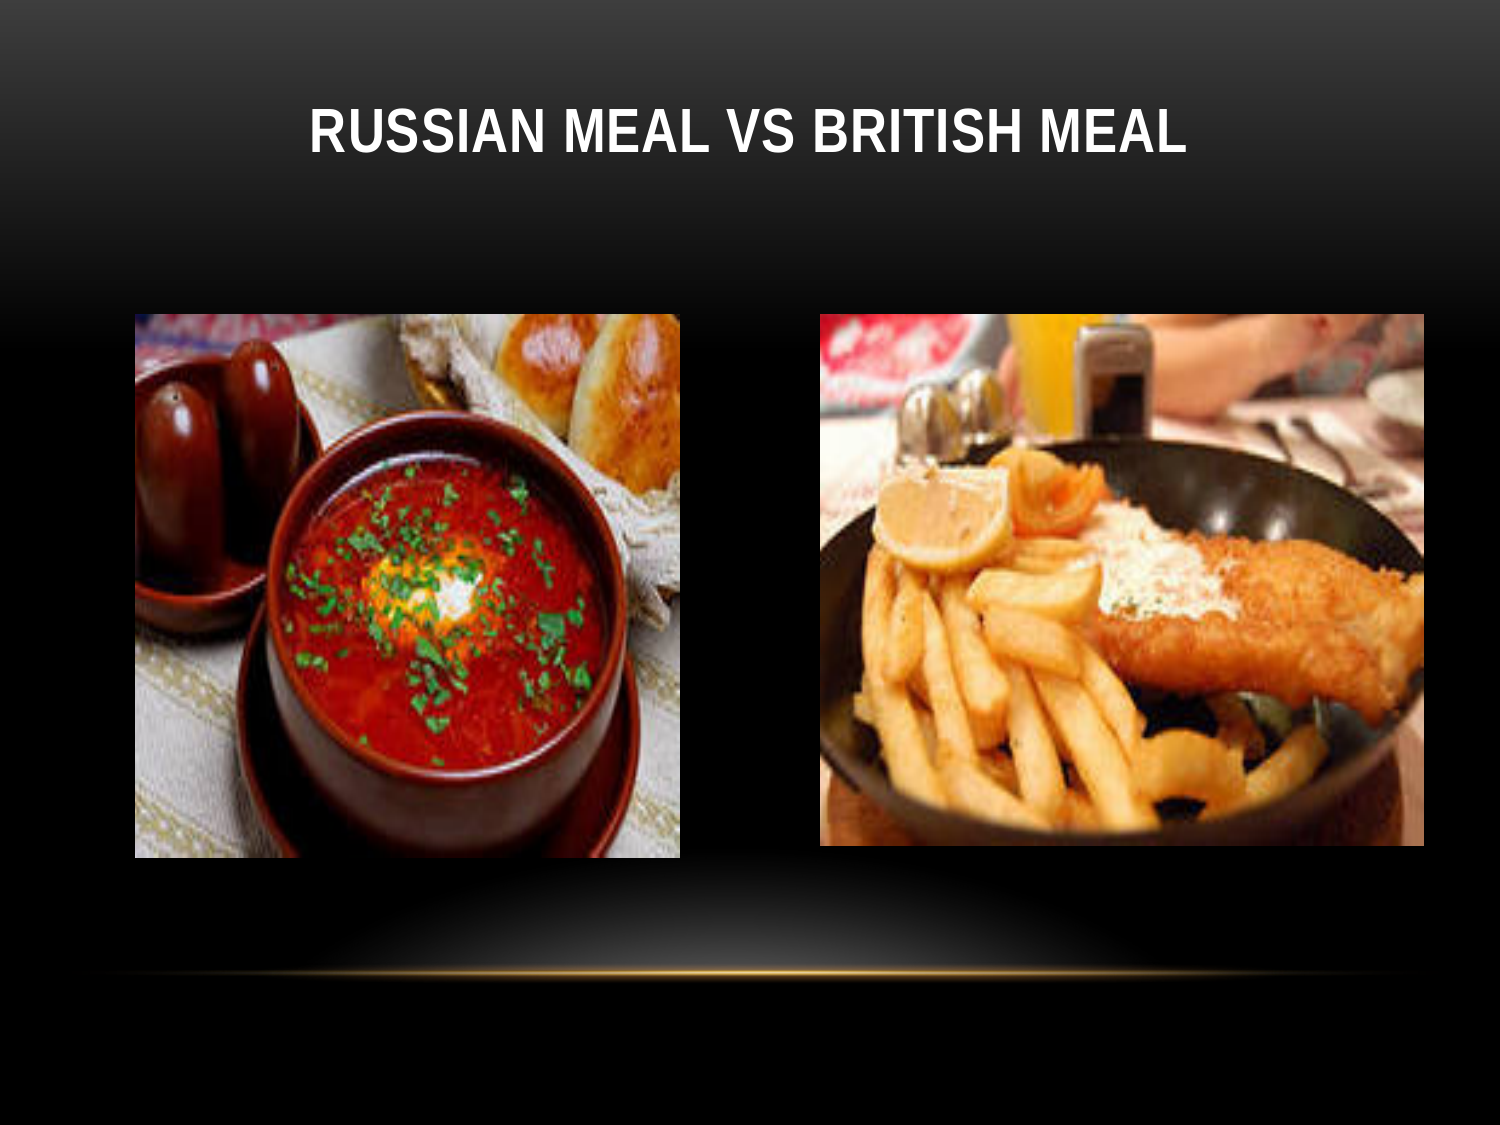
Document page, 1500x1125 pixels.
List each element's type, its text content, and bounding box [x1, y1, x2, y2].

title Russian meal vs British meal [99, 45, 1400, 173]
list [135, 314, 680, 859]
picture [0, 0, 1500, 1125]
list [820, 314, 1424, 847]
